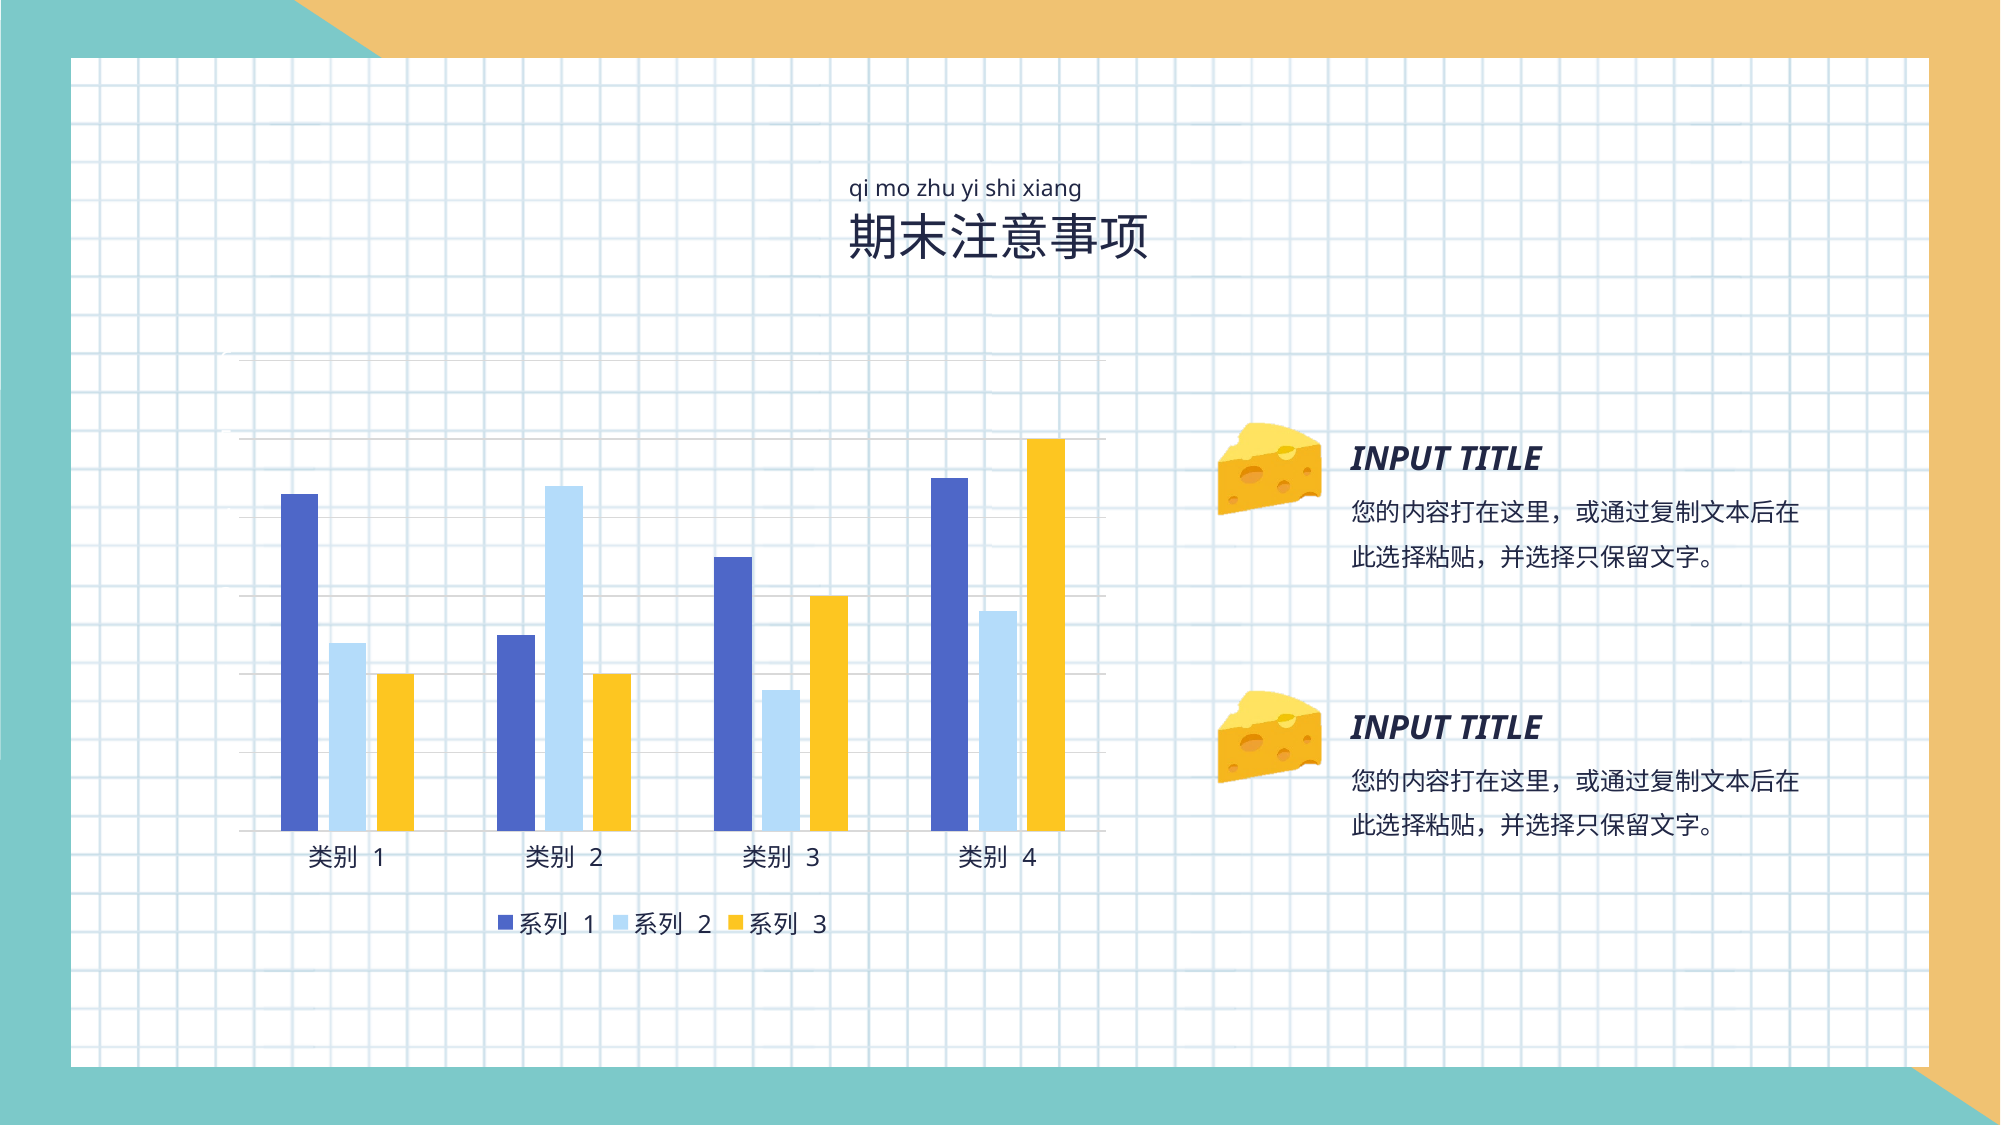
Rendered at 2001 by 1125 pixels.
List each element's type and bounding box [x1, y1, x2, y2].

text_box [1205, 410, 1829, 576]
text_box [834, 165, 1168, 275]
chart [200, 331, 1125, 947]
text_box [1205, 679, 1829, 844]
picture [71, 58, 1929, 1067]
